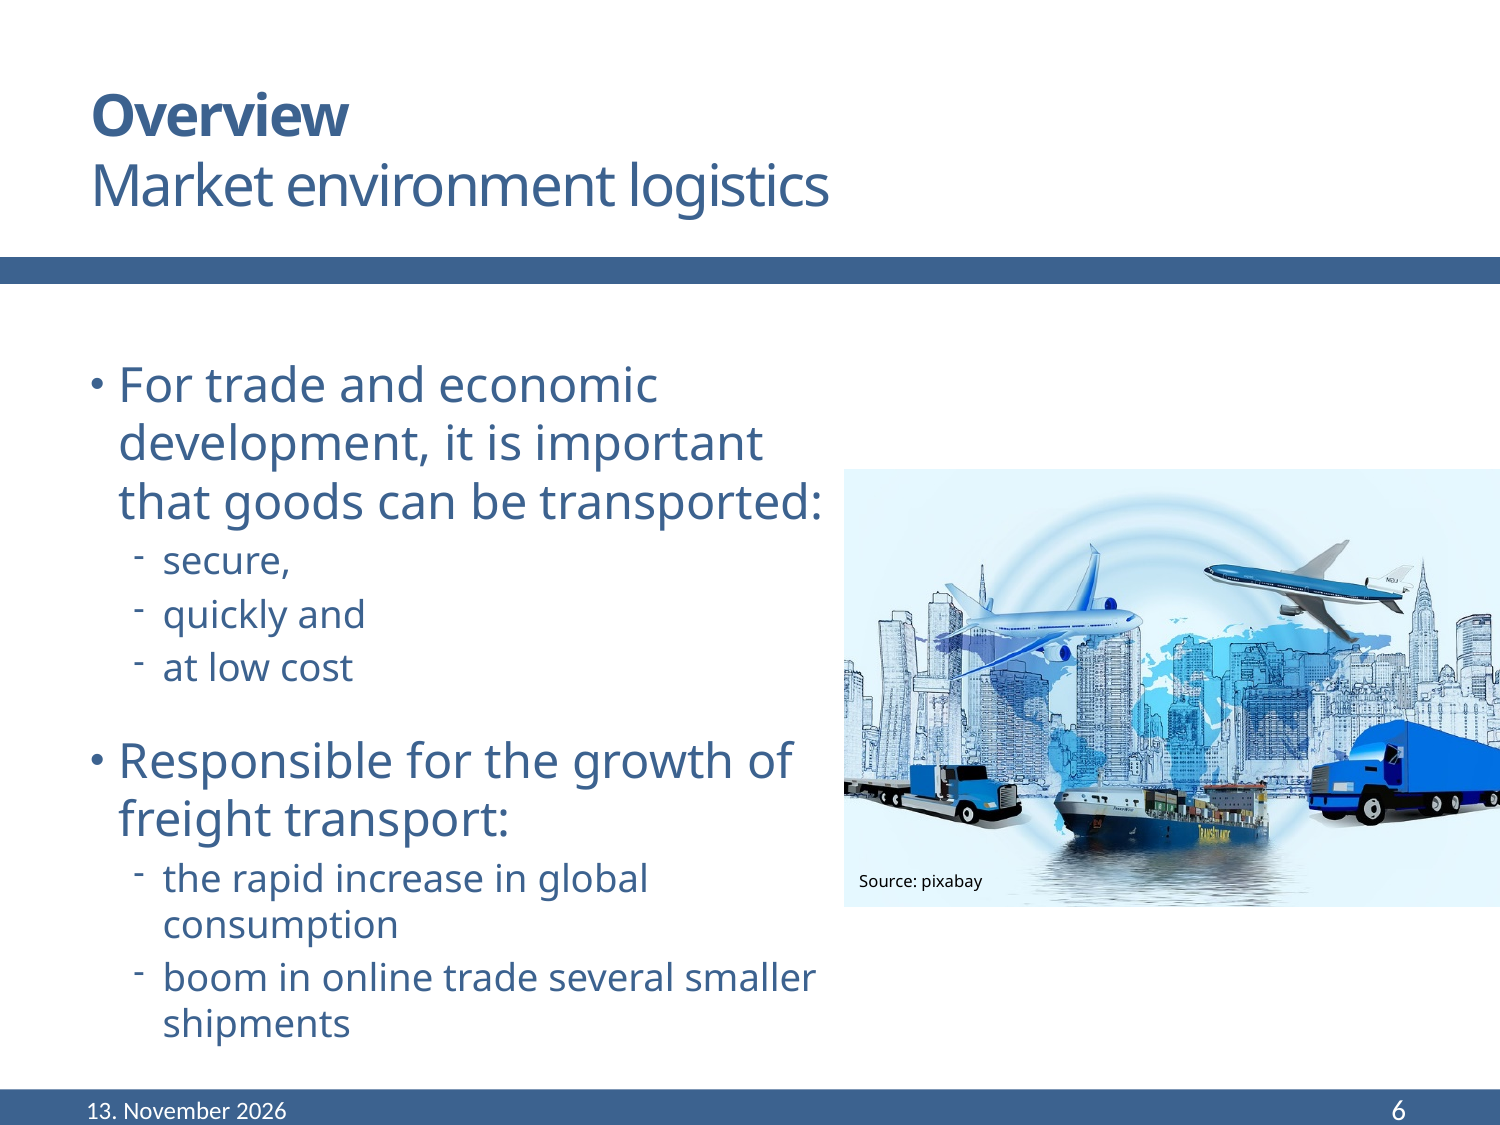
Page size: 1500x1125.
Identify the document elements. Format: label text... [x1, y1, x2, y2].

picture [844, 469, 1500, 907]
title Overview Market environment logistics [75, 66, 857, 229]
slide_number 6 [1246, 1082, 1422, 1125]
list For trade and economic development, it is important that goods can be transported: secure, quickly and at low cost Responsible for the growth of freight transport: the rapid increase in global consumption boom in online trade several smaller shipments [75, 278, 845, 1063]
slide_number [71, 1082, 547, 1125]
